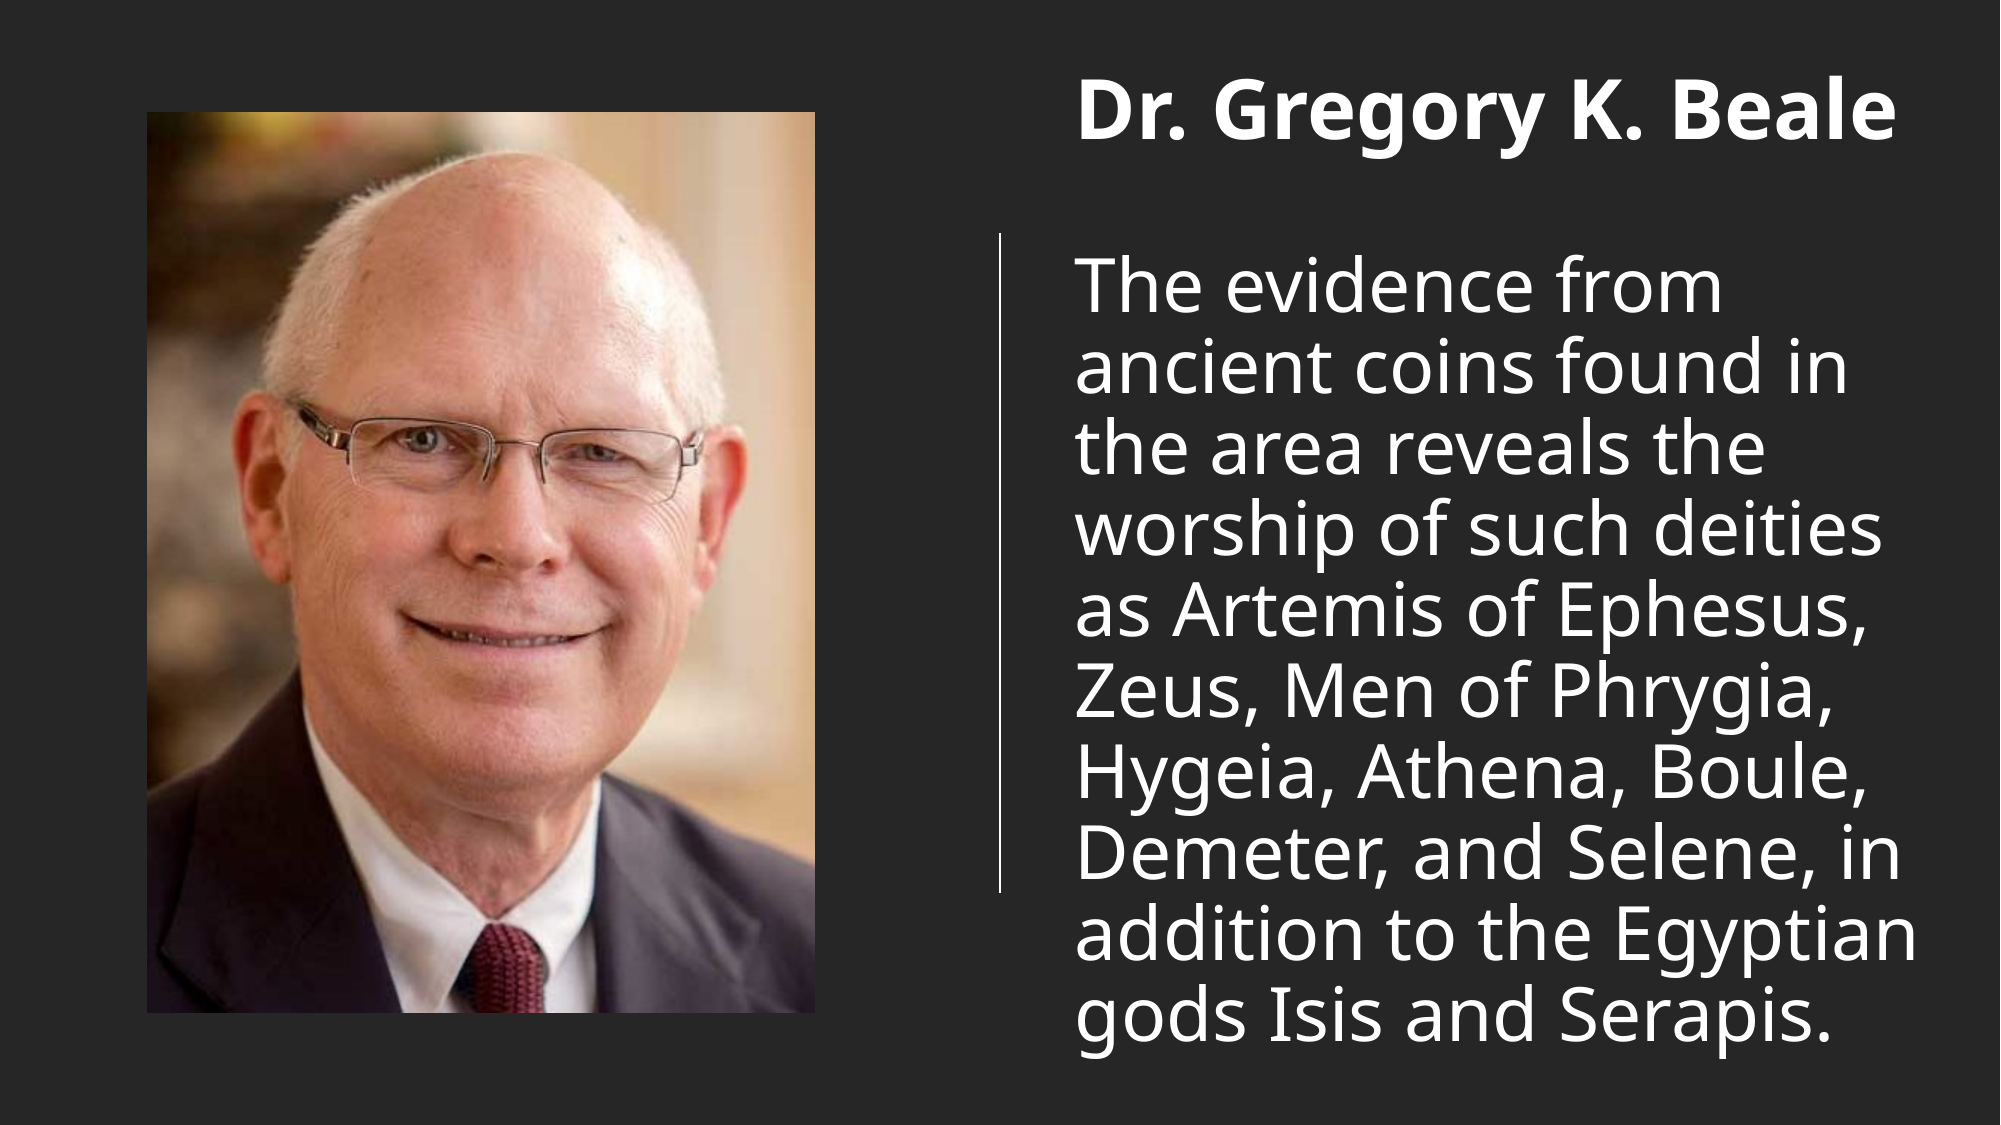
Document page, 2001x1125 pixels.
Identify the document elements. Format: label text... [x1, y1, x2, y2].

picture [147, 112, 815, 1013]
title Dr. Gregory K. Beale The evidence from ancient coins found in the area reveals the worship of such deities as Artemis of Ephesus, Zeus, Men of Phrygia, Hygeia, Athena, Boule, Demeter, and Selene, in addition to the Egyptian gods Isis and Serapis. [999, 0, 2000, 1125]
